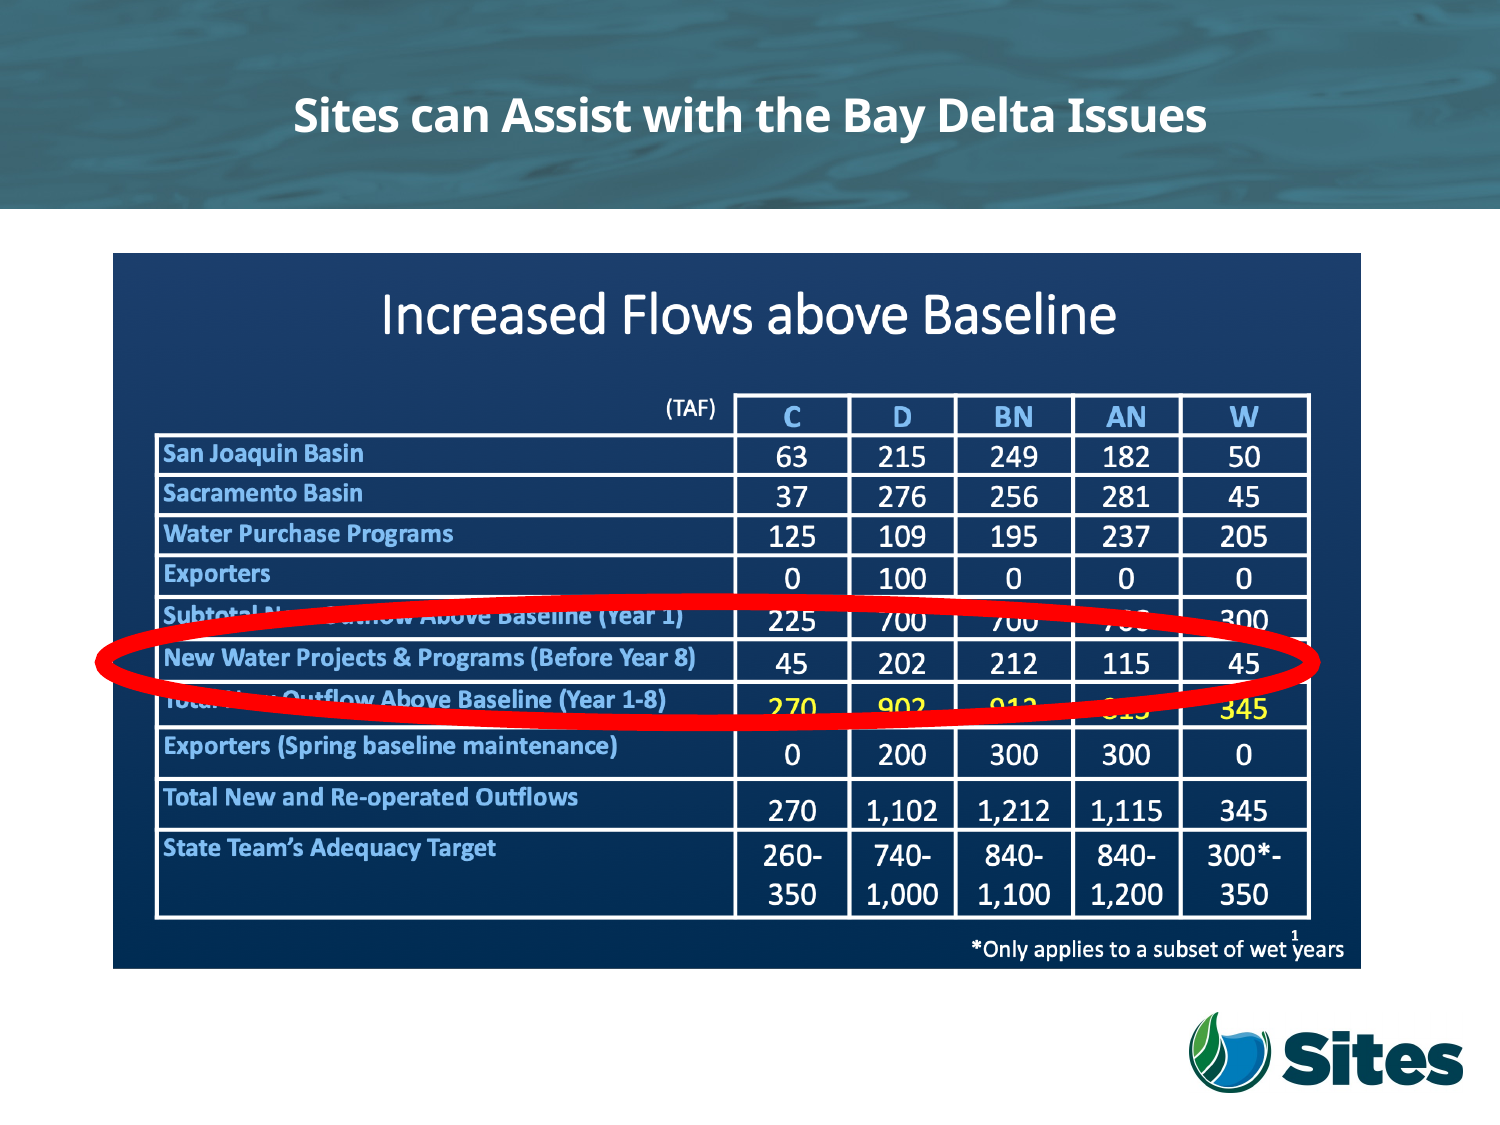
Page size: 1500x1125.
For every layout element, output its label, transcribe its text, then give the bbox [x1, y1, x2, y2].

text_box [102, 650, 113, 675]
picture [113, 253, 1361, 969]
title Sites can Assist with the Bay Delta Issues [103, 39, 1398, 196]
picture [0, 0, 1500, 209]
picture [1189, 1012, 1463, 1093]
